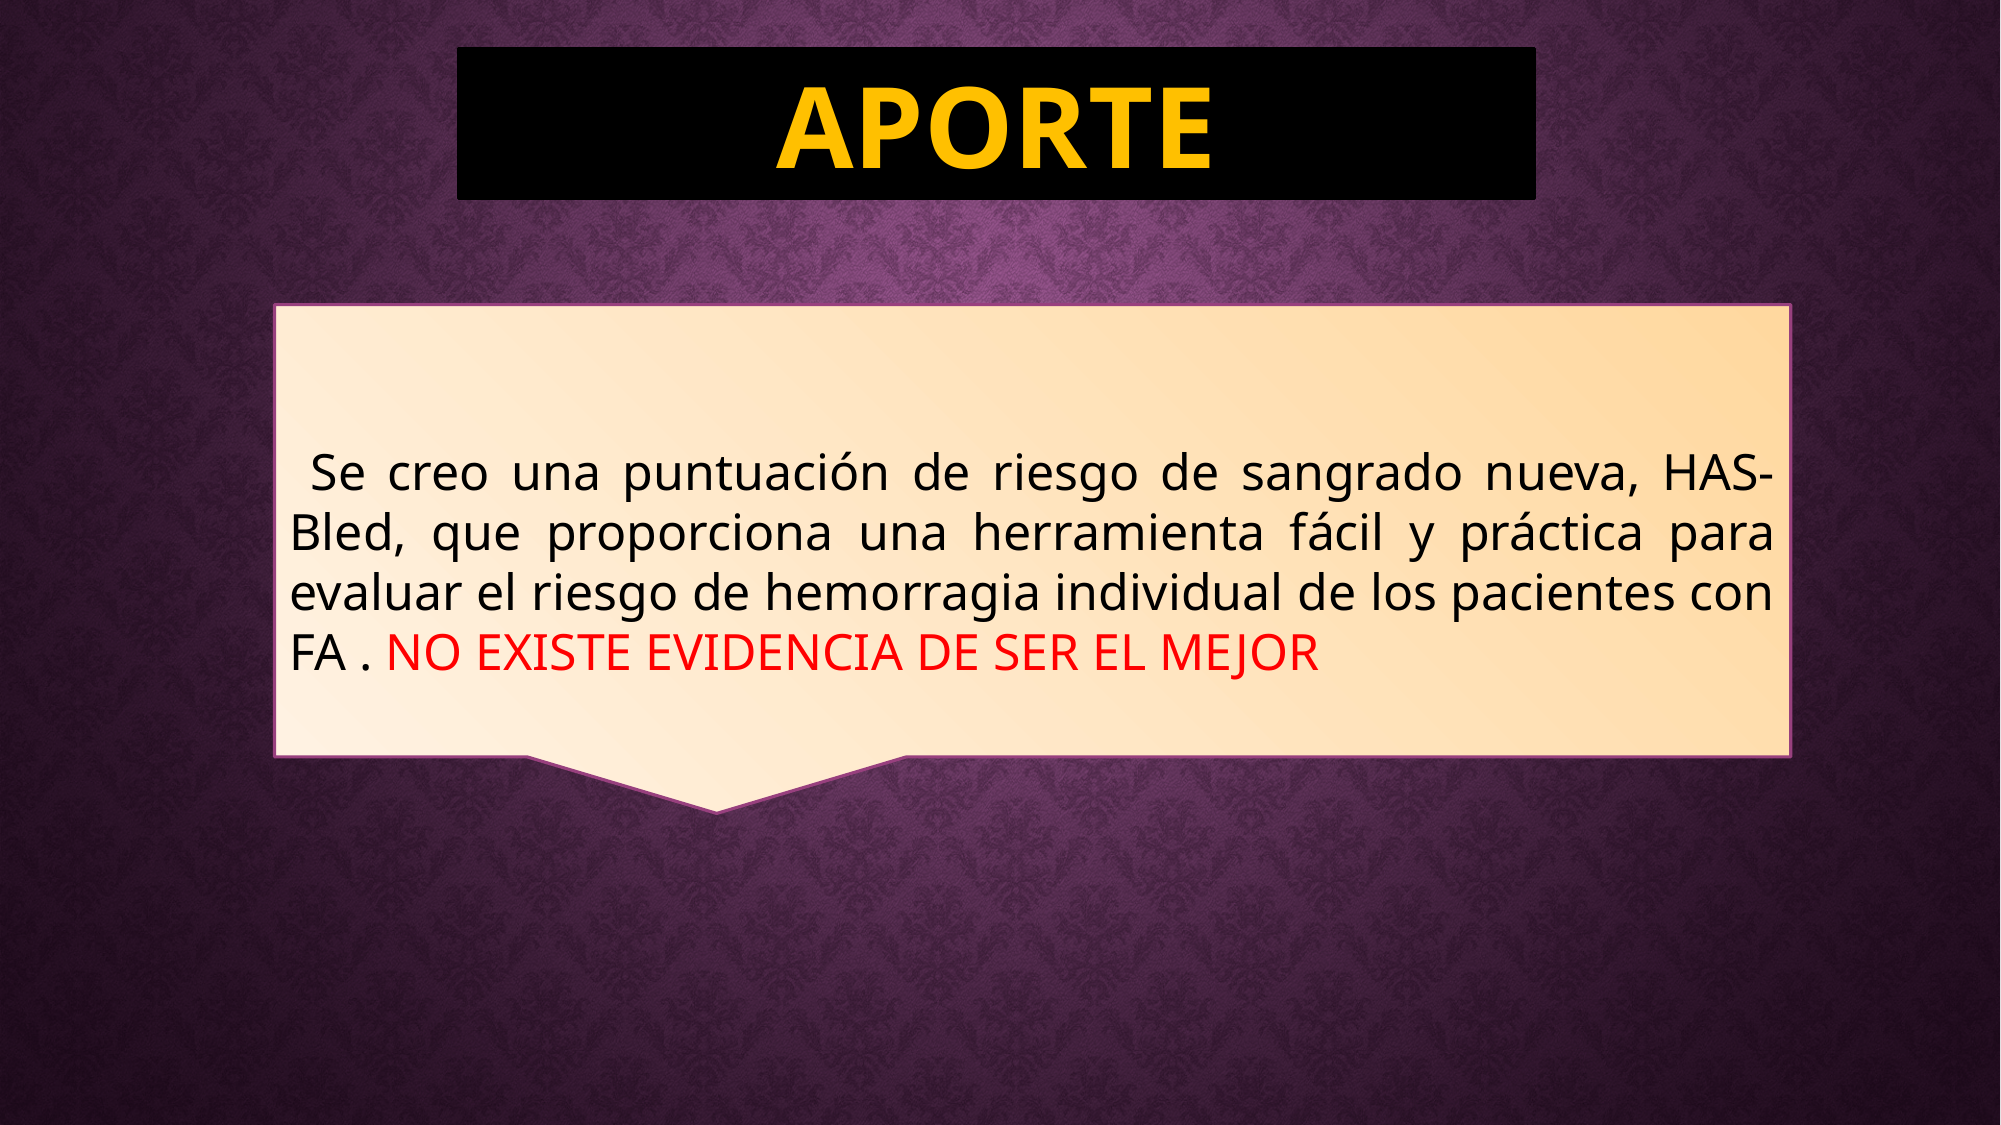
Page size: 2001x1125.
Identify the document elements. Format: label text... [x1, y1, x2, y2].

text_box Se creo una puntuación de riesgo de sangrado nueva, HAS- Bled, que proporciona una herramienta fácil y práctica para evaluar el riesgo de hemorragia individual de los pacientes con FA . NO EXISTE EVIDENCIA DE SER EL MEJOR [272, 303, 1793, 815]
text_box APORTE [457, 47, 1536, 200]
